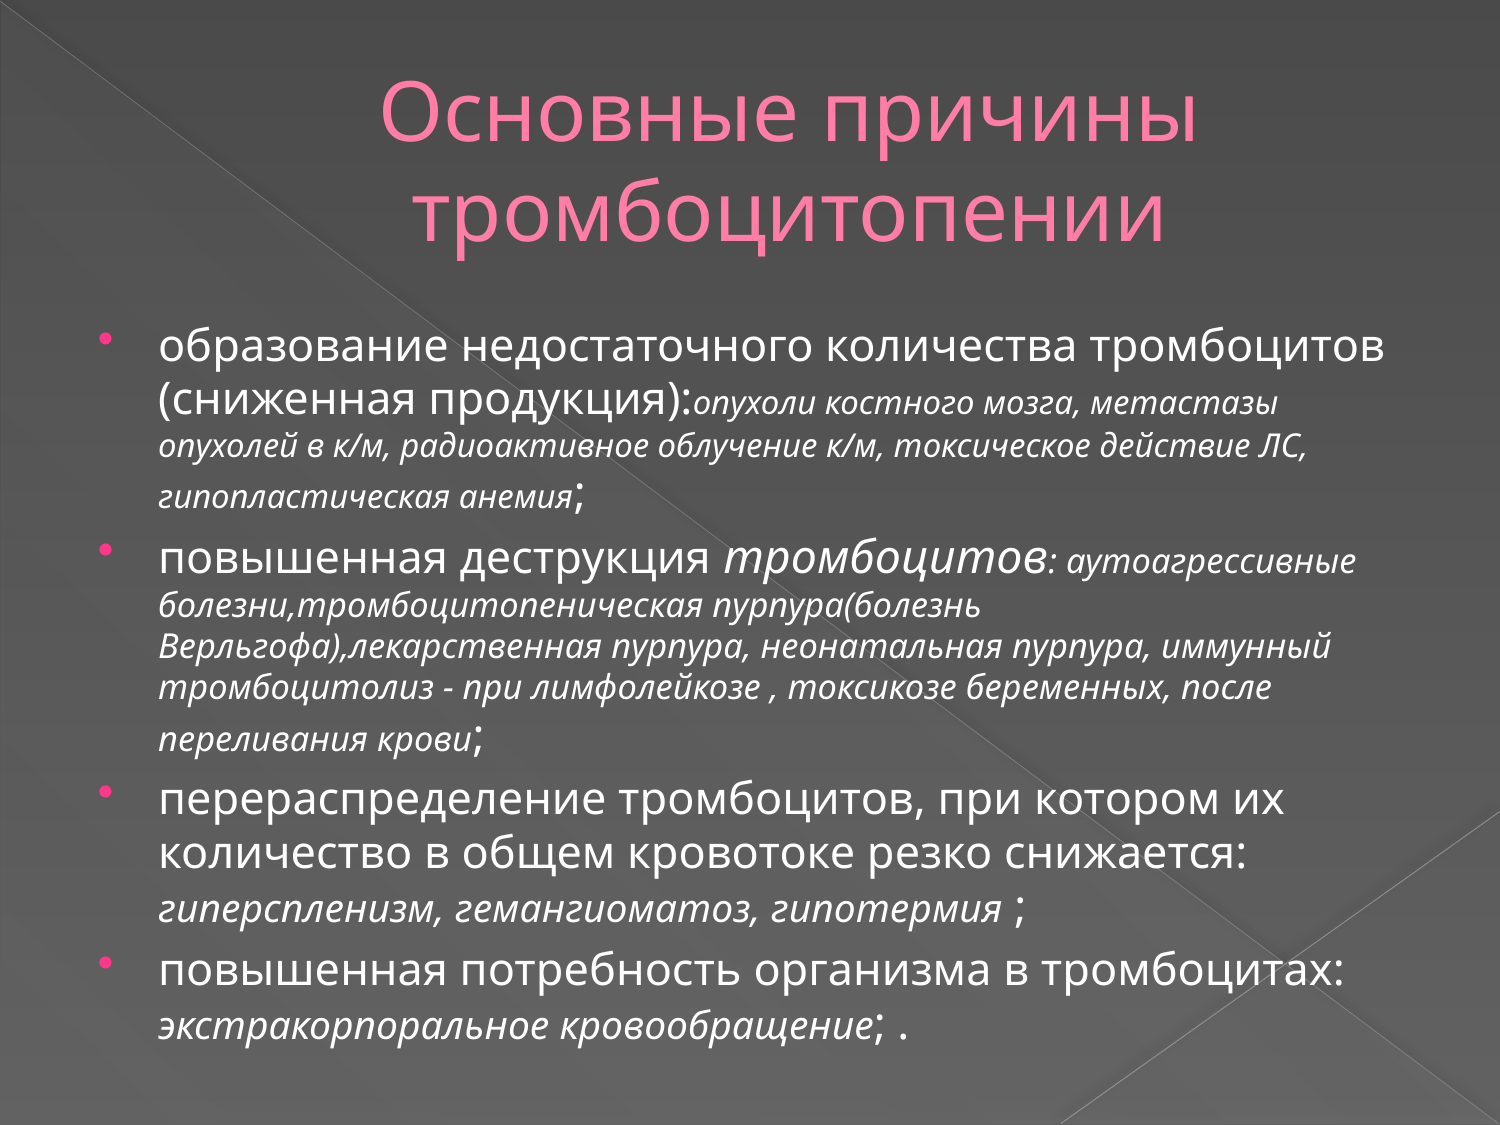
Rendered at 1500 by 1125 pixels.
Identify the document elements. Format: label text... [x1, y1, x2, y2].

title Основные причины тромбоцитопении [75, 43, 1425, 274]
list образование недостаточного количества тромбоцитов (сниженная продукция):опухоли костного мозга, метастазы опухолей в к/м, радиоактивное облучение к/м, токсическое действие ЛС, гипопластическая анемия; повышенная деструкция тромбоцитов: аутоагрессивные болезни,тромбоцитопеническая пурпура(болезнь Верльгофа),лекарственная пурпура, неонатальная пурпура, иммунный тромбоцитолиз - при лимфолейкозе , токсикозе беременных, после переливания крови; перераспределение тромбоцитов, при котором их количество в общем кровотоке резко снижается: гиперспленизм, гемангиоматоз, гипотермия ; повышенная потребность организма в тромбоцитах: экстракорпоральное кровообращение; . [75, 308, 1425, 1059]
